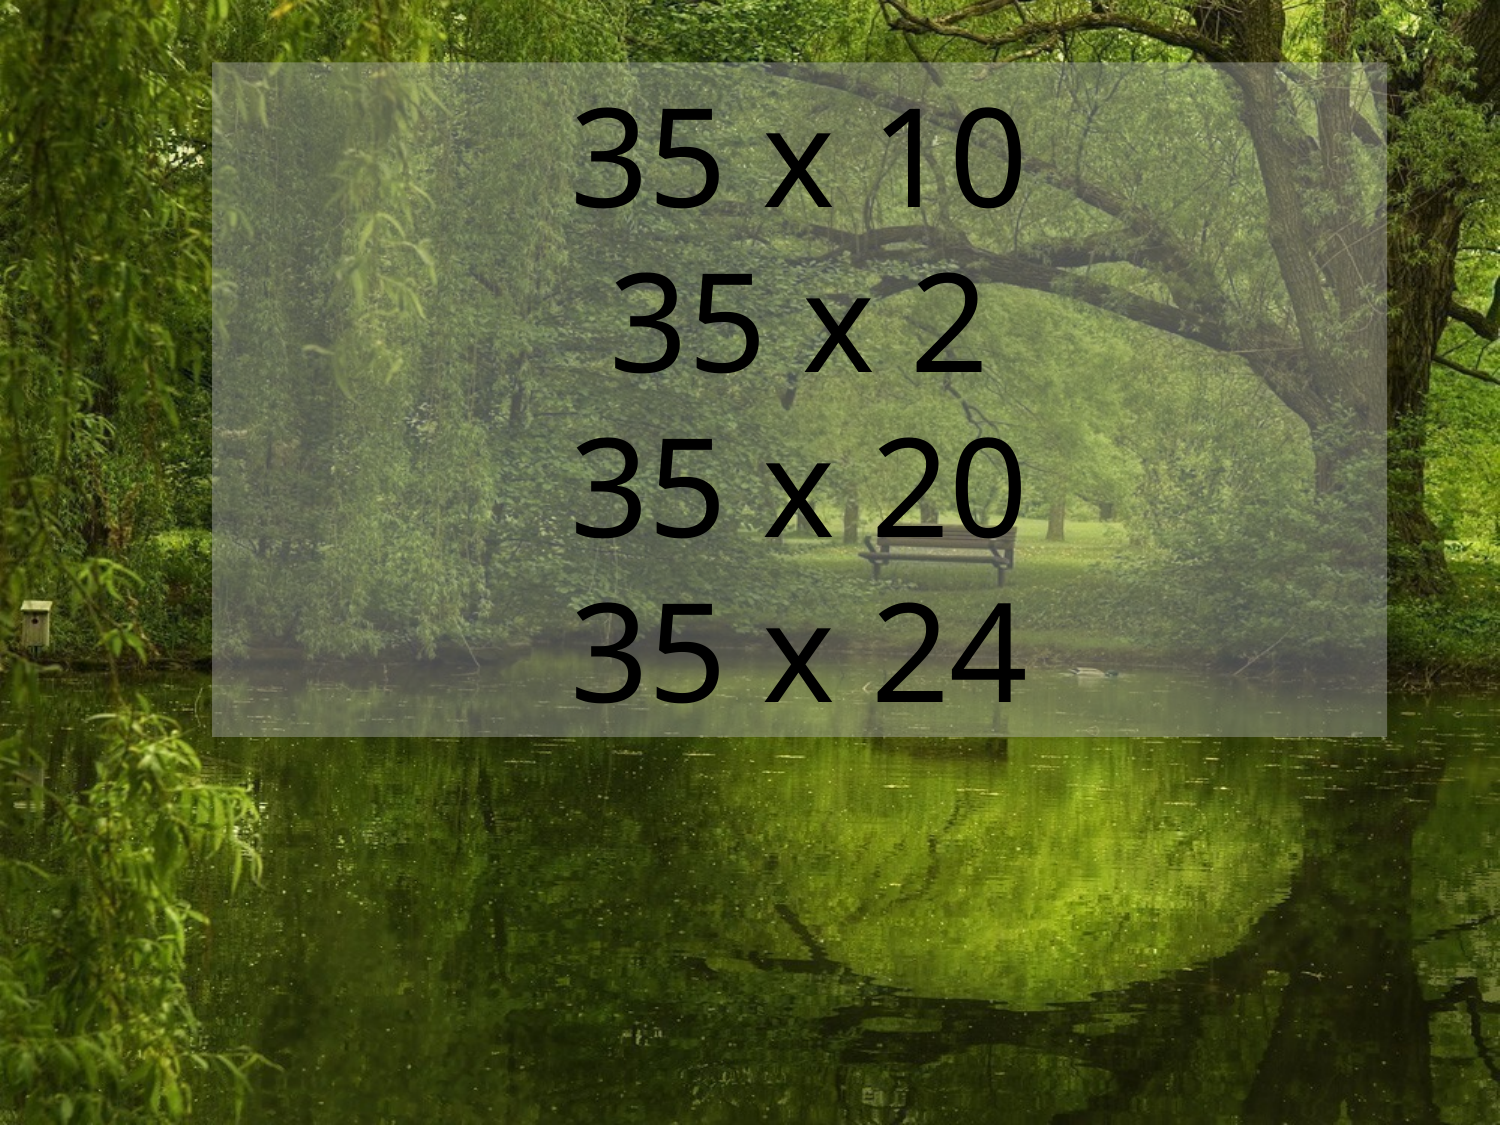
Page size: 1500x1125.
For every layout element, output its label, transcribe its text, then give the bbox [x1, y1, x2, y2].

picture [0, 0, 1500, 1125]
text_box 35 x 10 35 x 2 35 x 20 35 x 24 [212, 62, 1388, 737]
